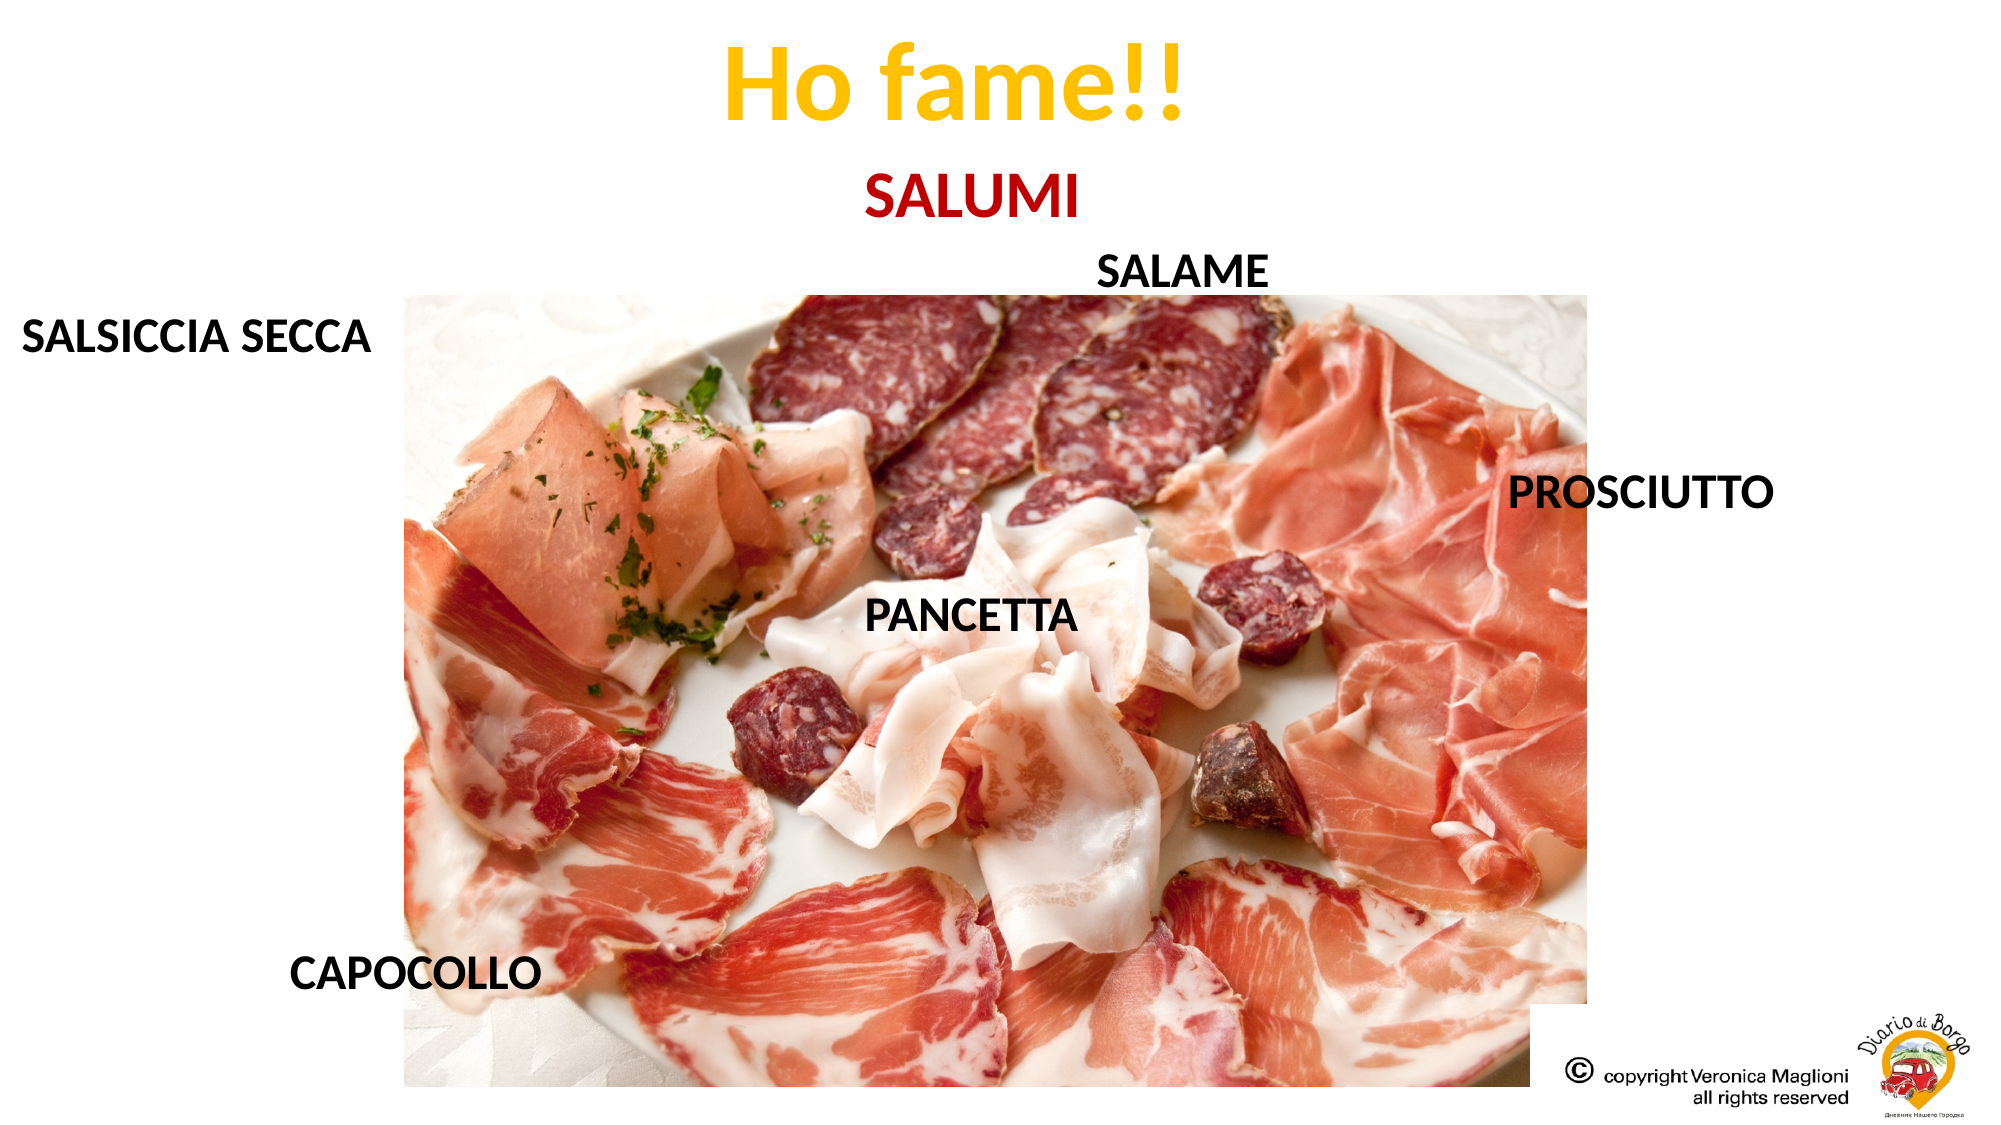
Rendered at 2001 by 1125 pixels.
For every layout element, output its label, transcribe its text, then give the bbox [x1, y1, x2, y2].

text_box SALSICCIA SECCA [6, 295, 404, 370]
picture [404, 295, 2000, 1125]
text_box SALUMI [849, 143, 1103, 239]
text_box CAPOCOLLO [274, 931, 404, 1007]
text_box PROSCIUTTO [1587, 451, 1878, 526]
text_box Ho fame!! [707, 0, 1206, 150]
text_box SALAME [1081, 229, 1335, 295]
